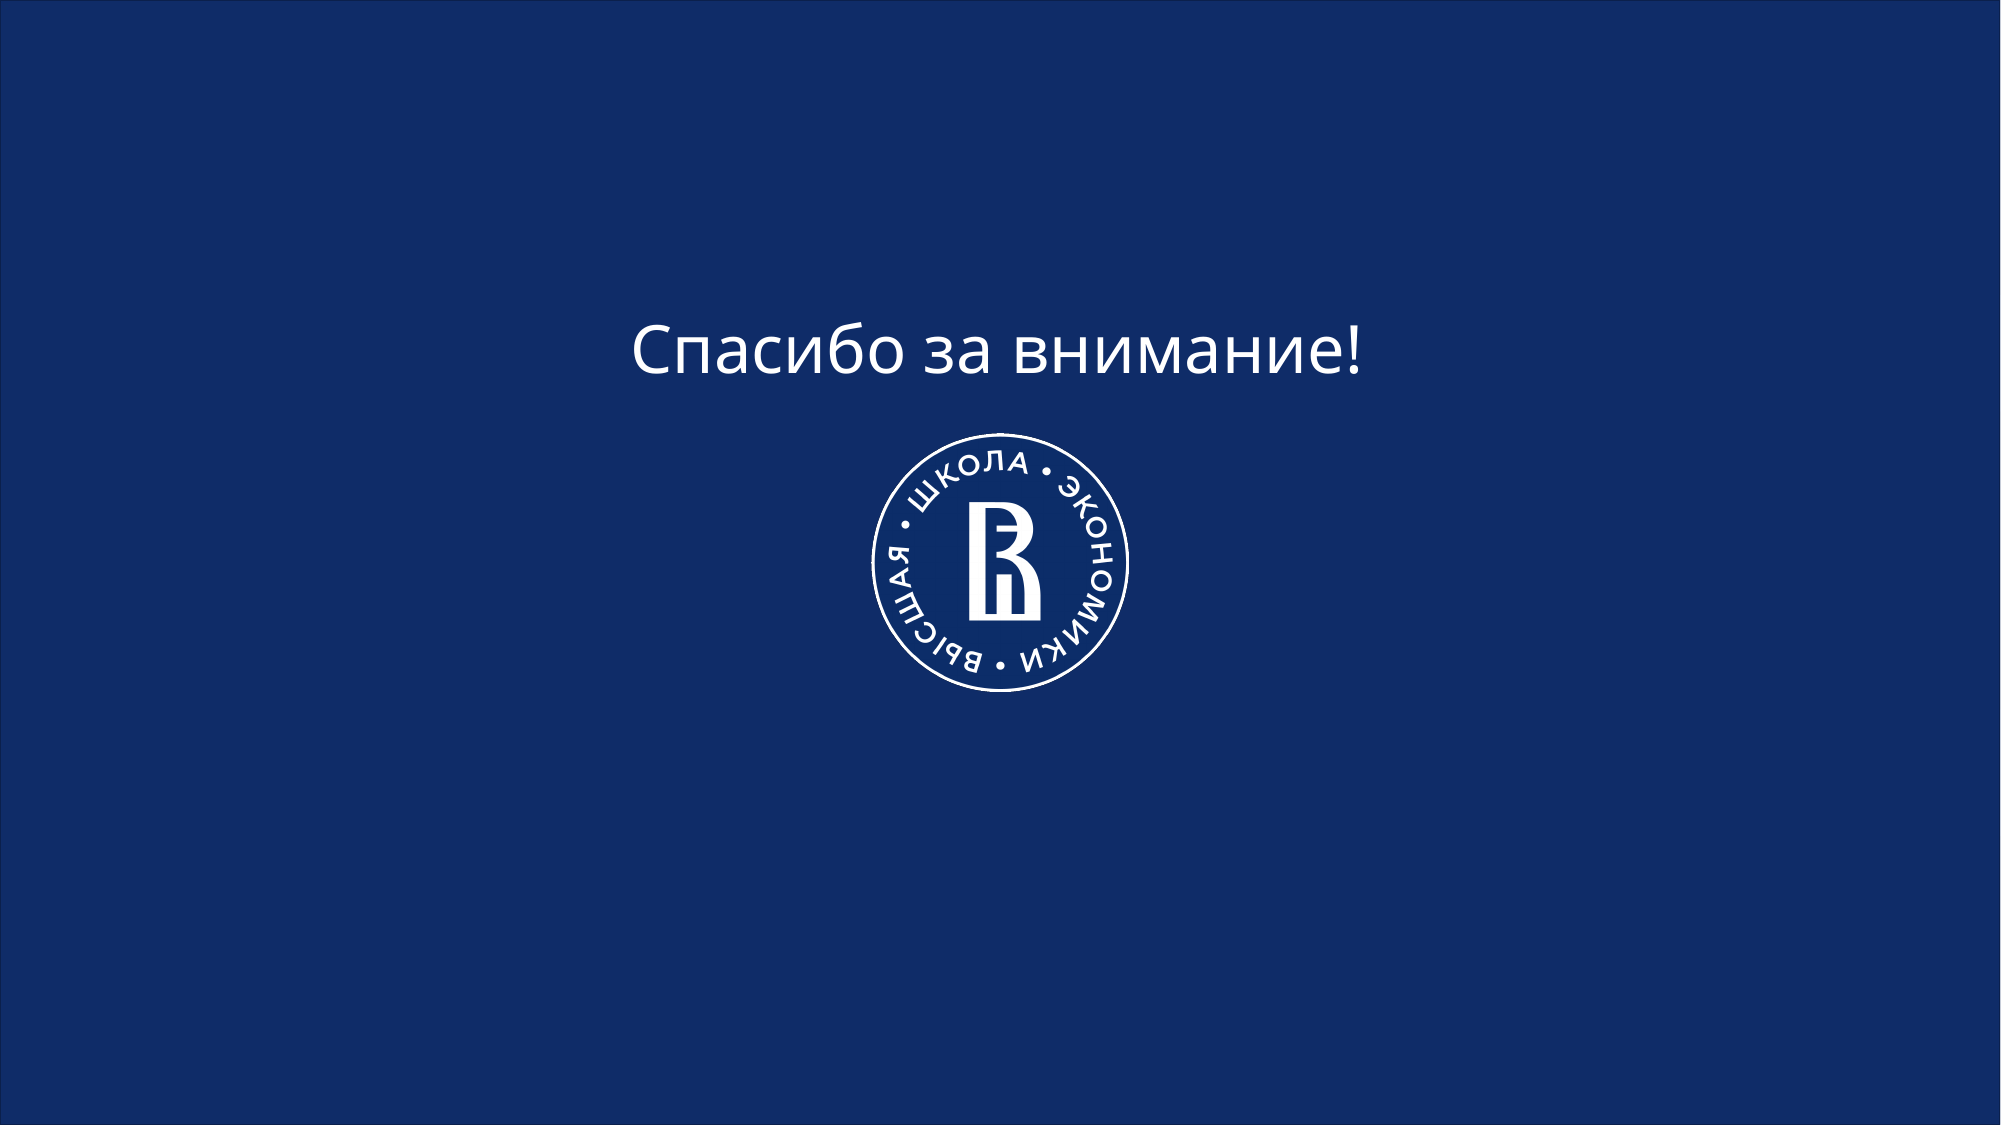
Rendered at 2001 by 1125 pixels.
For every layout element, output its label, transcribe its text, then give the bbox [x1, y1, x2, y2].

text_box Спасибо за внимание!! [506, 299, 1494, 395]
picture [871, 433, 1129, 692]
